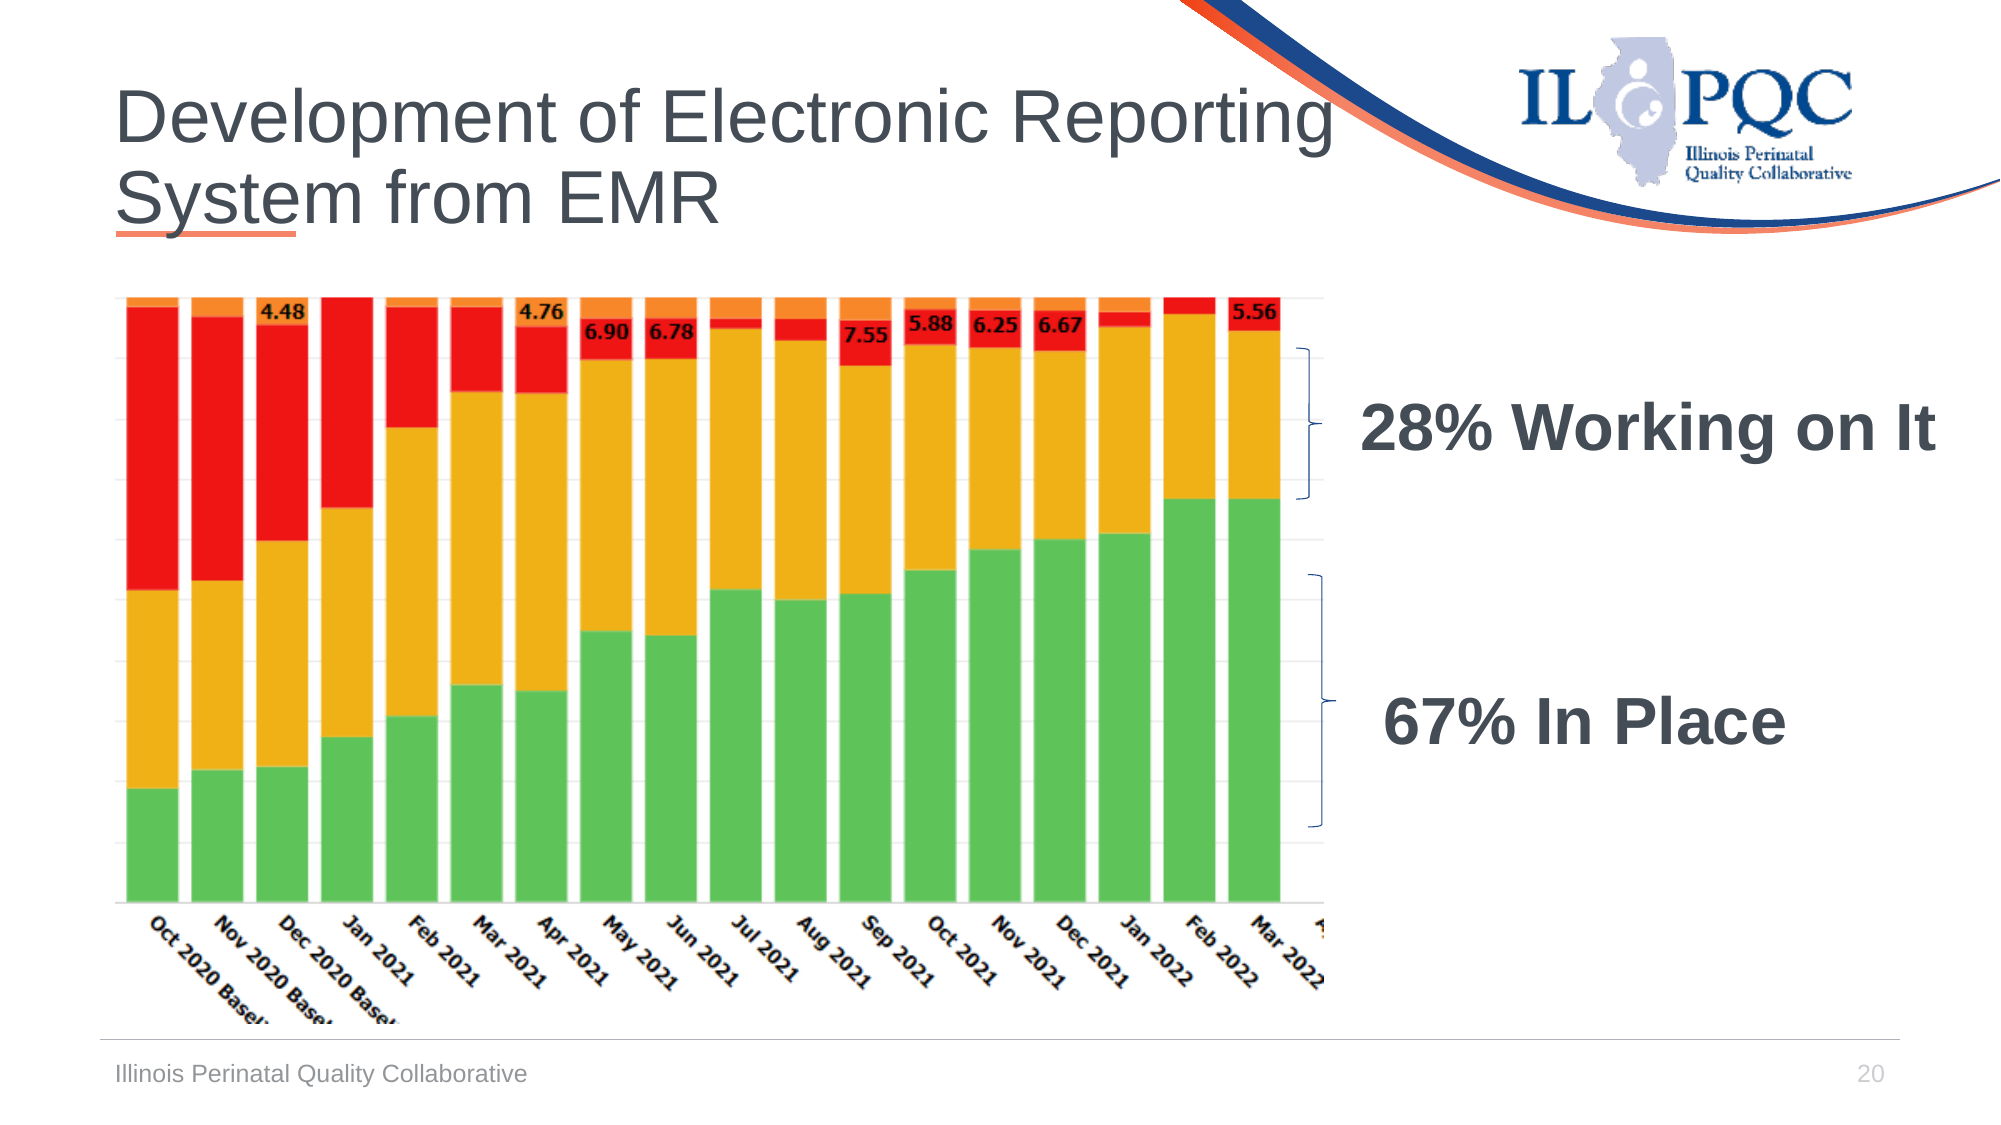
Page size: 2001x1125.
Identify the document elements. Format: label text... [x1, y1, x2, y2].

text_box [1324, 699, 1337, 703]
text_box 67% In Place [1368, 670, 1819, 766]
picture [1519, 37, 1852, 50]
footer Illinois Perinatal Quality Collaborative [99, 1042, 775, 1103]
slide_number 20 [1449, 1042, 1900, 1103]
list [115, 291, 1324, 1024]
text_box 28% Working on It [1345, 376, 1973, 471]
title Development of Electronic Reporting System from EMR [99, 50, 1900, 268]
